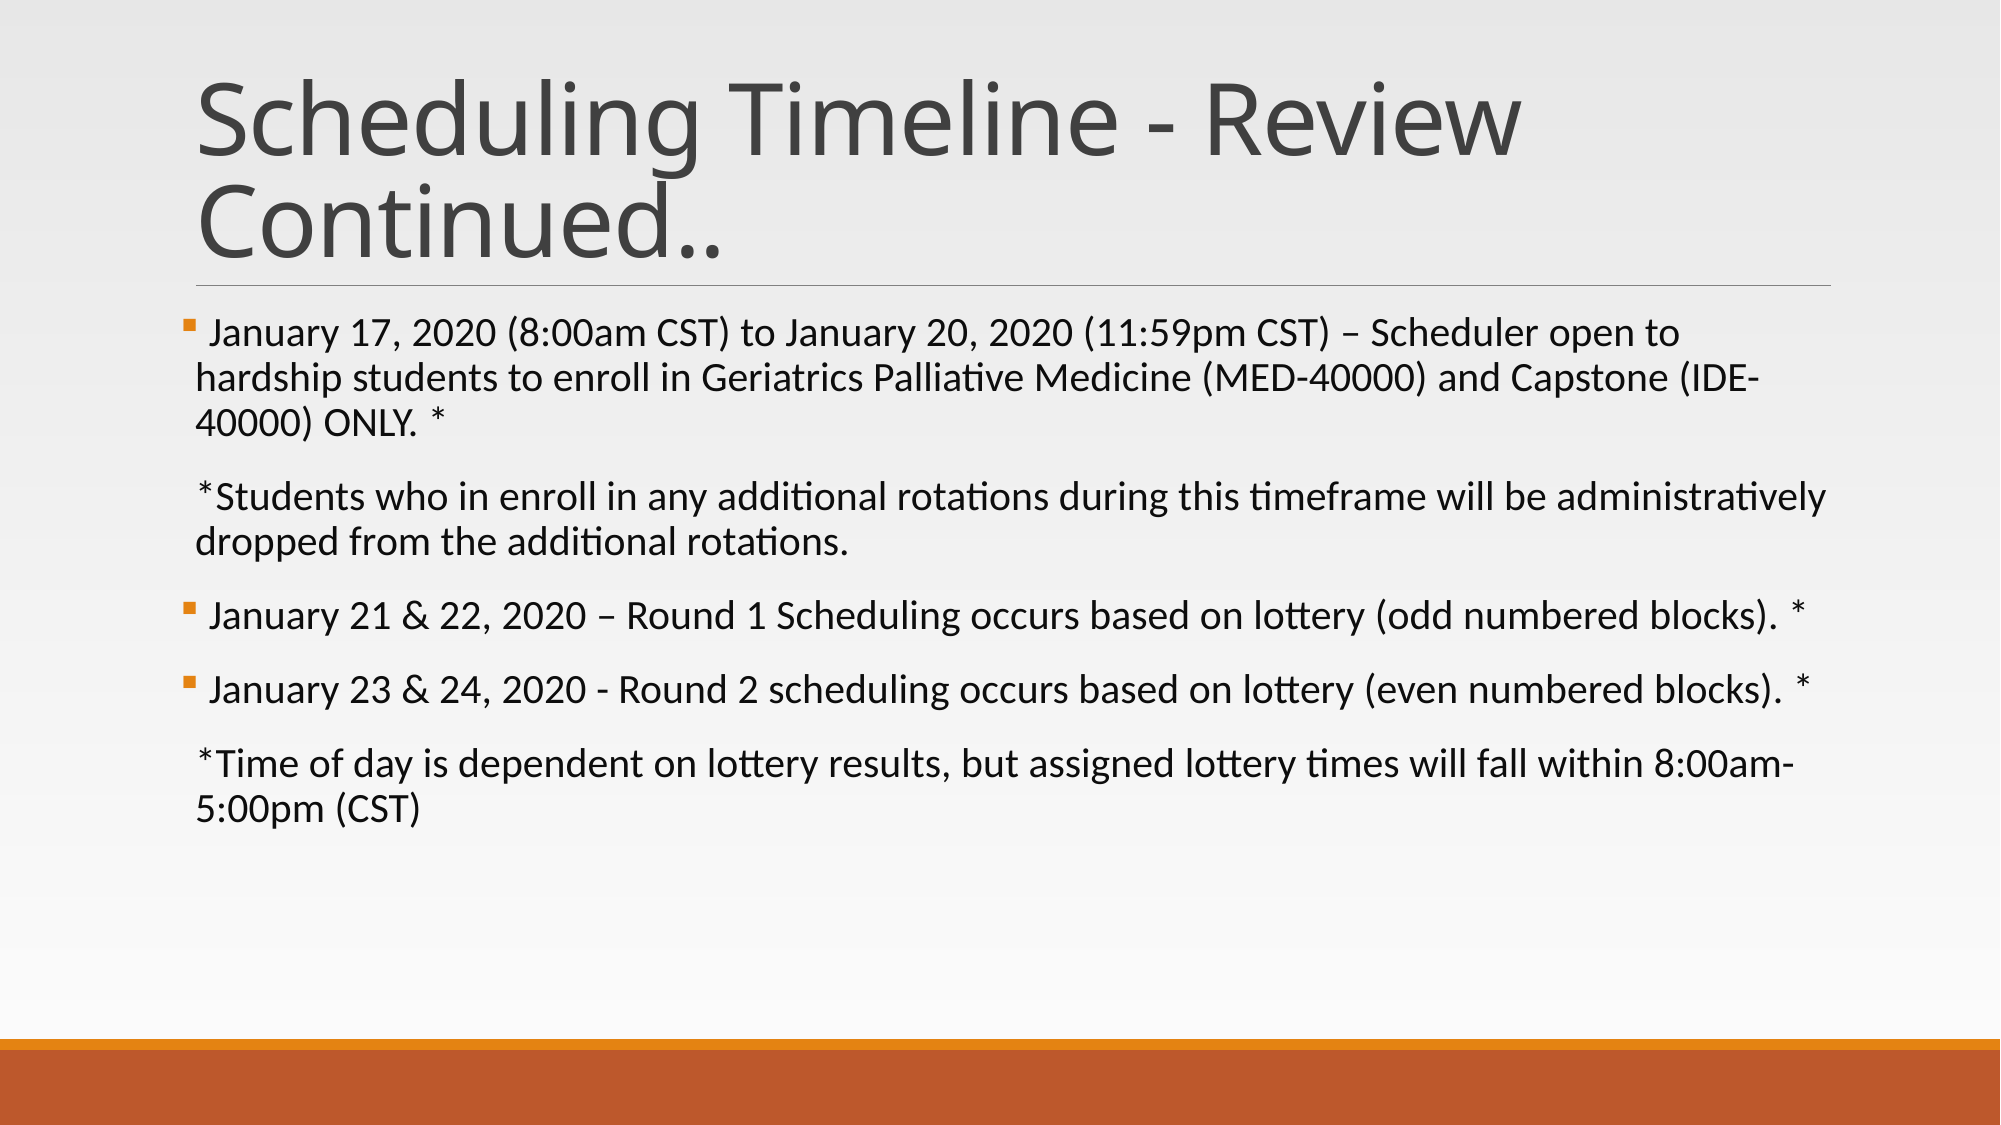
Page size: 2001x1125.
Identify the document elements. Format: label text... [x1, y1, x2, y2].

title Scheduling Timeline - Review Continued.. [180, 47, 1830, 285]
list January 17, 2020 (8:00am CST) to January 20, 2020 (11:59pm CST) – Scheduler open to hardship students to enroll in Geriatrics Palliative Medicine (MED-40000) and Capstone (IDE-40000) ONLY. * *Students who in enroll in any additional rotations during this timeframe will be administratively dropped from the additional rotations. January 21 & 22, 2020 – Round 1 Scheduling occurs based on lottery (odd numbered blocks). * January 23 & 24, 2020 - Round 2 scheduling occurs based on lottery (even numbered blocks). * *Time of day is dependent on lottery results, but assigned lottery times will fall within 8:00am-5:00pm (CST) [180, 302, 1830, 963]
